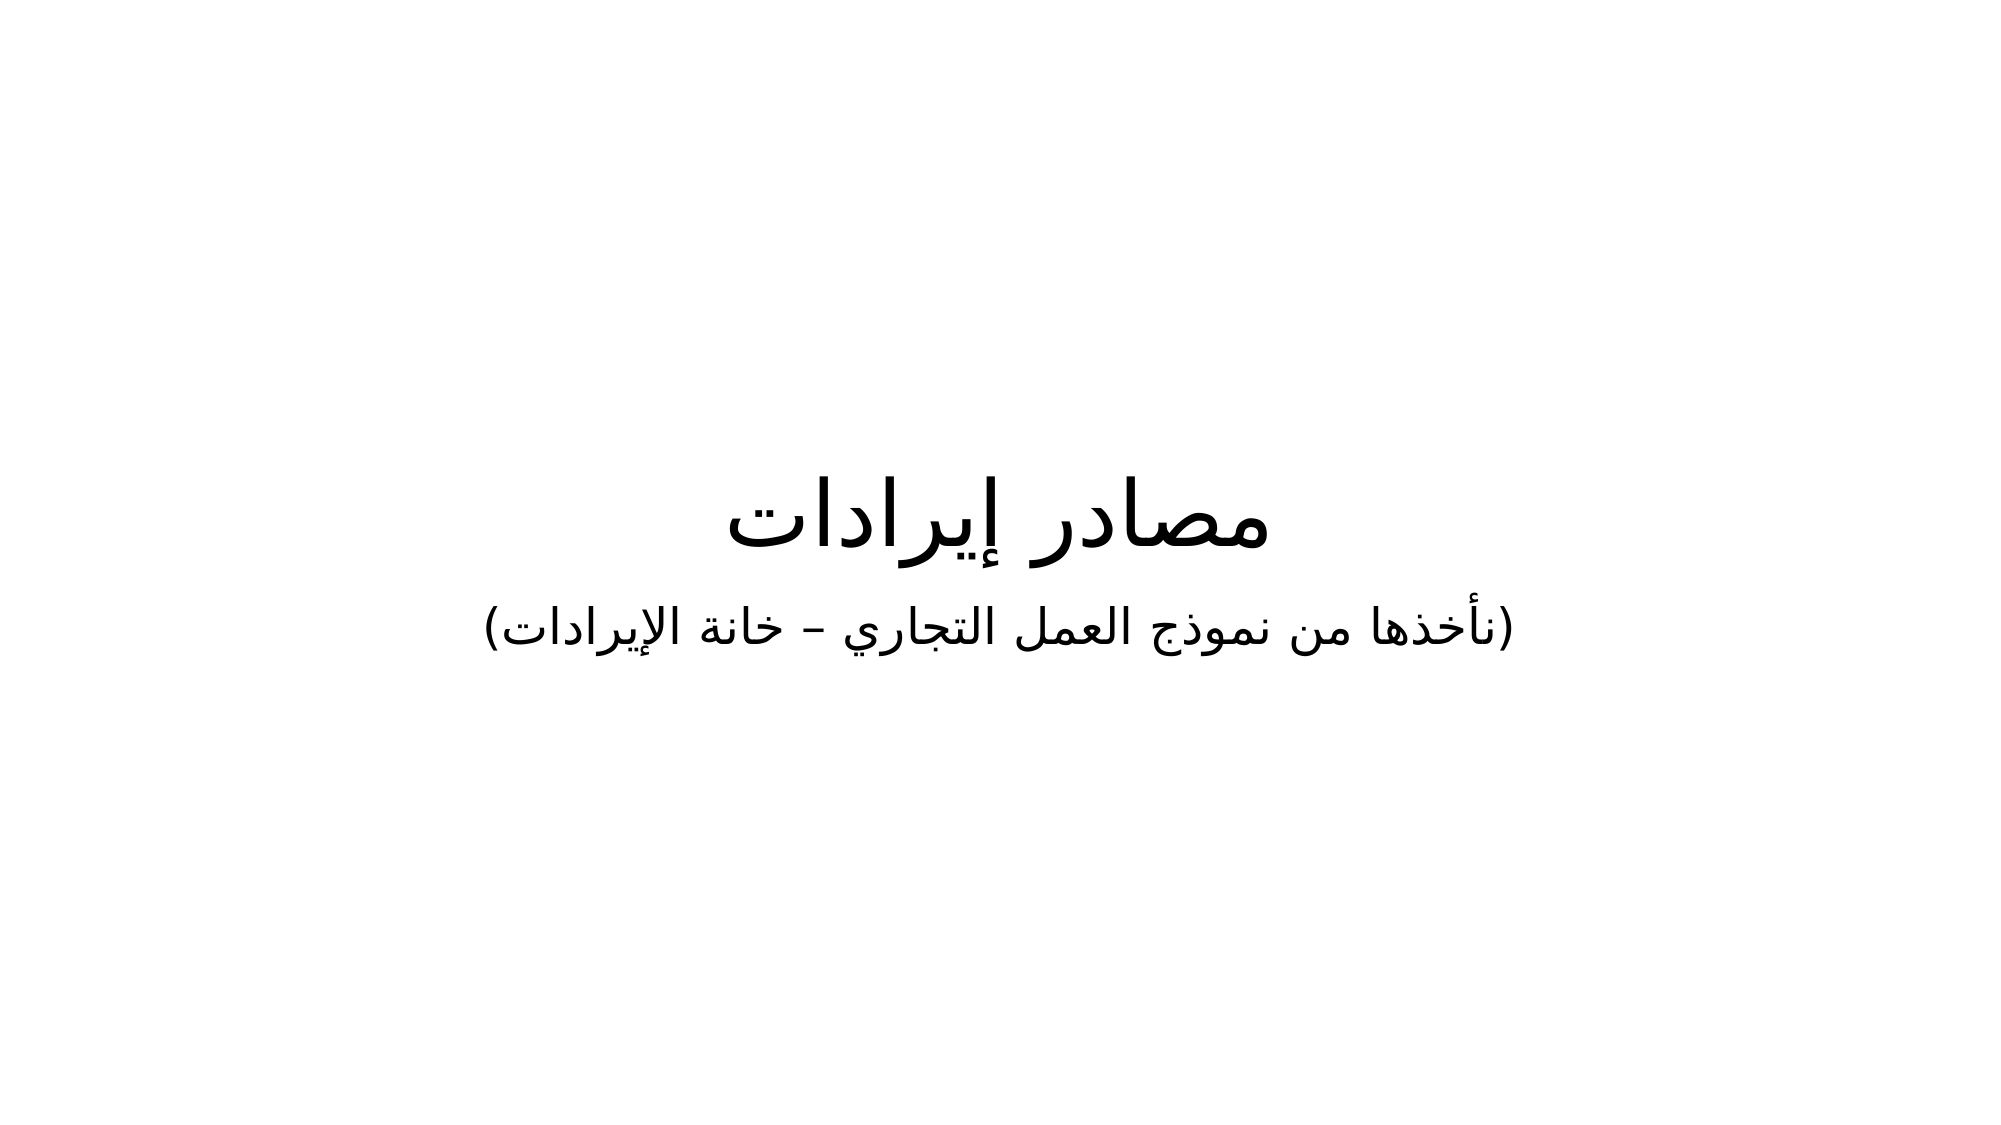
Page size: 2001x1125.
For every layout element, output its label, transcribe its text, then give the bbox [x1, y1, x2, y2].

title مصادر إيرادات (نأخذها من نموذج العمل التجاري – خانة الإيرادات) [137, 197, 1863, 857]
